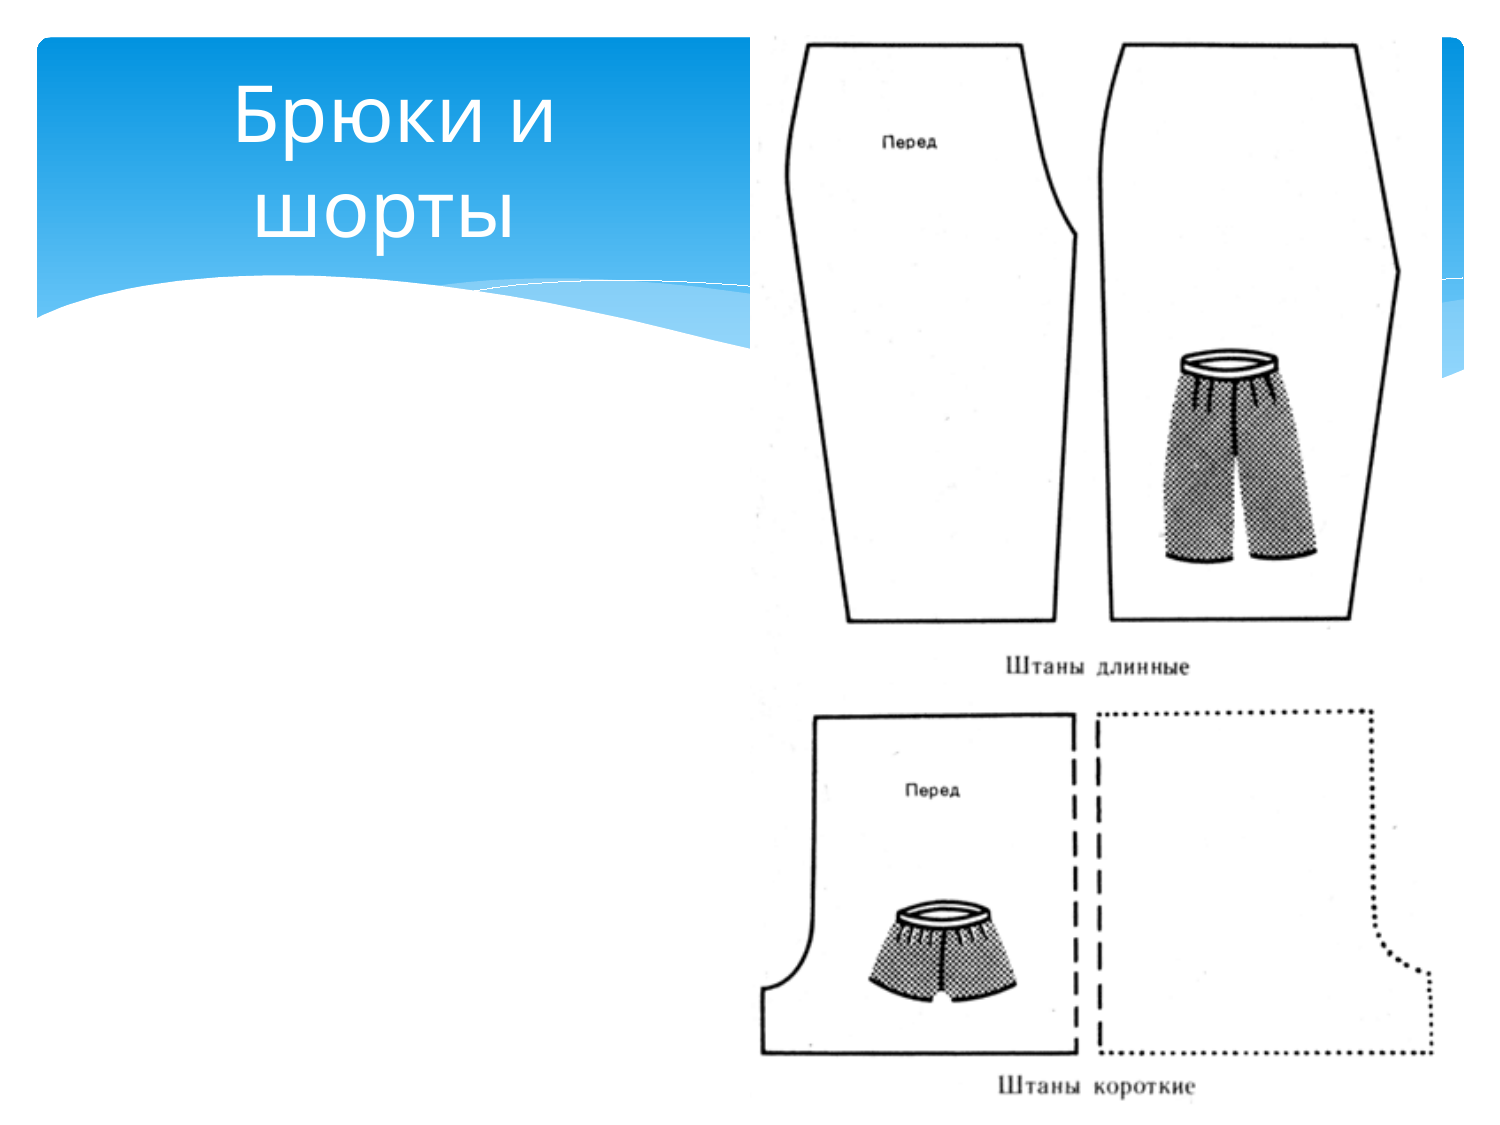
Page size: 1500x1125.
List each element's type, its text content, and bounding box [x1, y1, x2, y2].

title Брюки и шорты [75, 55, 715, 261]
picture [749, 35, 1443, 1107]
